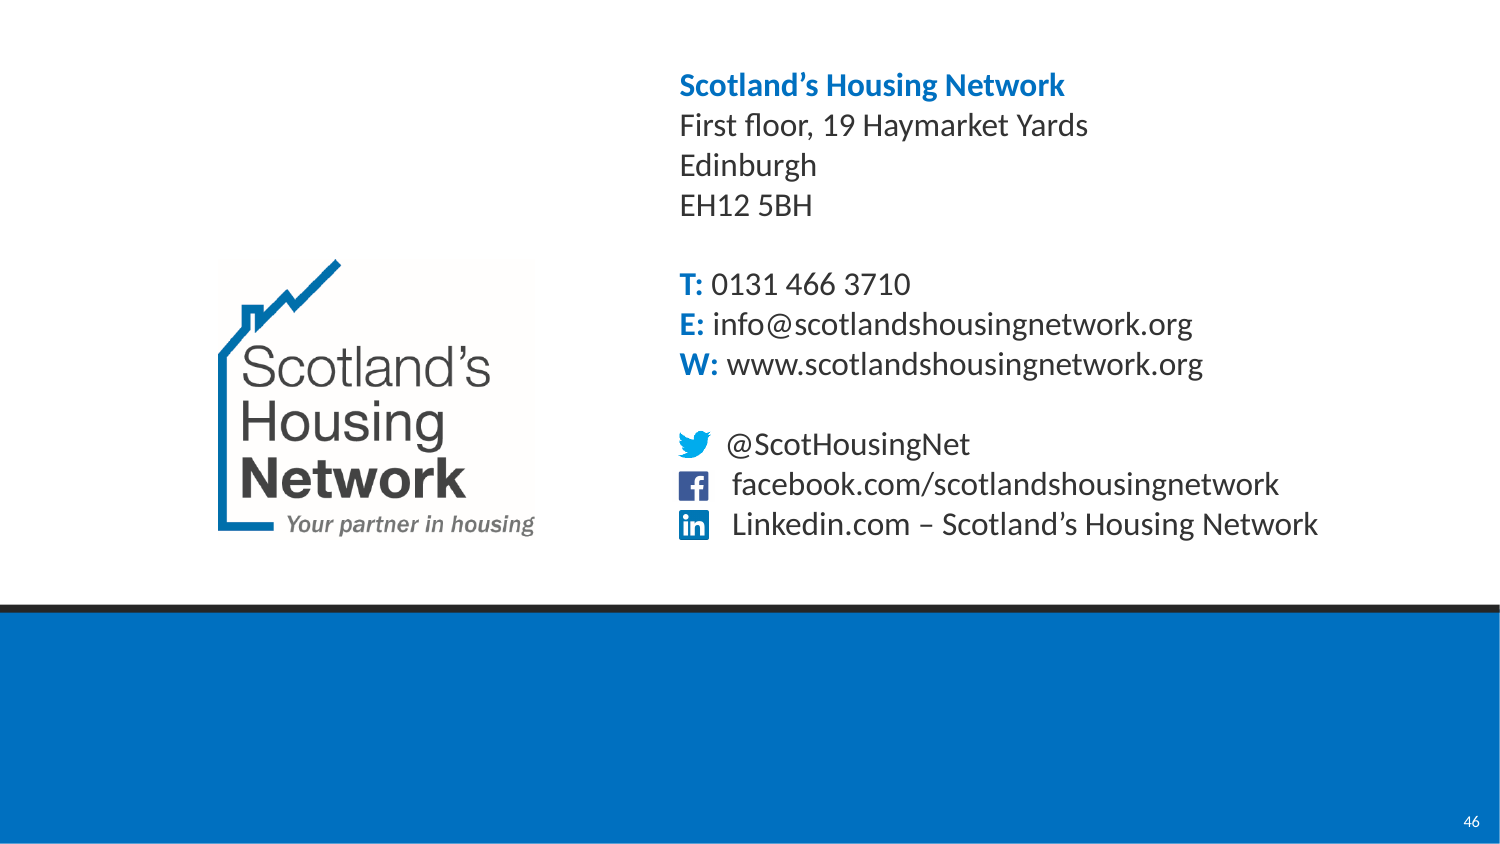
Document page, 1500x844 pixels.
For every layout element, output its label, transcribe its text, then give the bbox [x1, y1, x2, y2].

slide_number 46 [1333, 798, 1495, 844]
picture [665, 415, 722, 503]
text_box Scotland’s Housing Network First floor, 19 Haymarket Yards Edinburgh EH12 5BH T: 0131 466 3710 E: info@scotlandshousingnetwork.org W: www.scotlandshousingnetwork.org @ScotHousingNet facebook.com/scotlandshousingnetwork Linkedin.com – Scotland’s Housing Network [664, 55, 1415, 550]
picture [691, 522, 704, 535]
picture [684, 522, 688, 535]
picture [217, 259, 536, 541]
